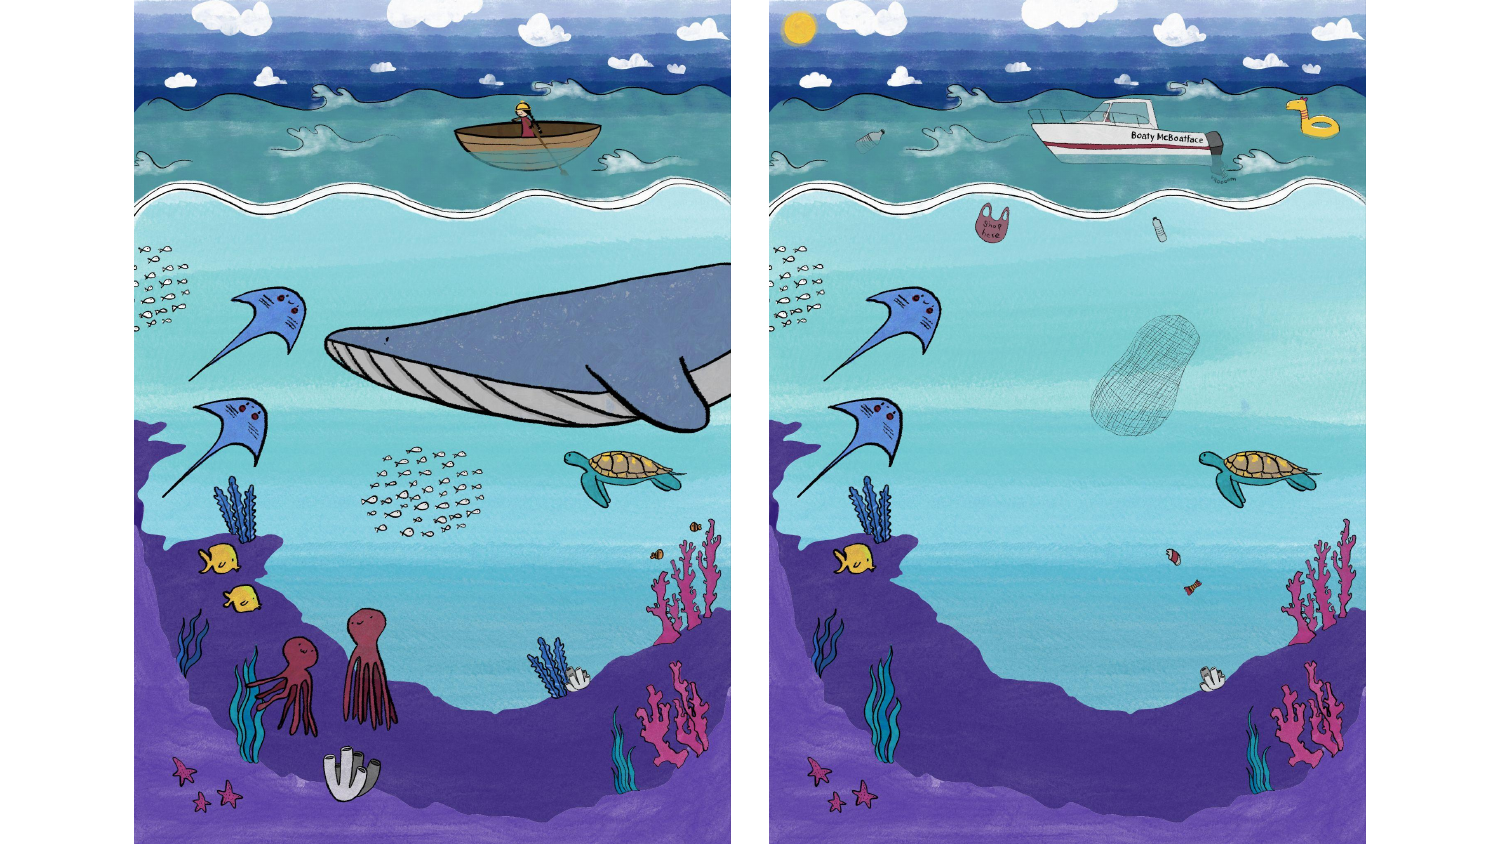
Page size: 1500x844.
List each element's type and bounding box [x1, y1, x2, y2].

picture [768, 0, 1366, 844]
picture [133, 0, 731, 844]
